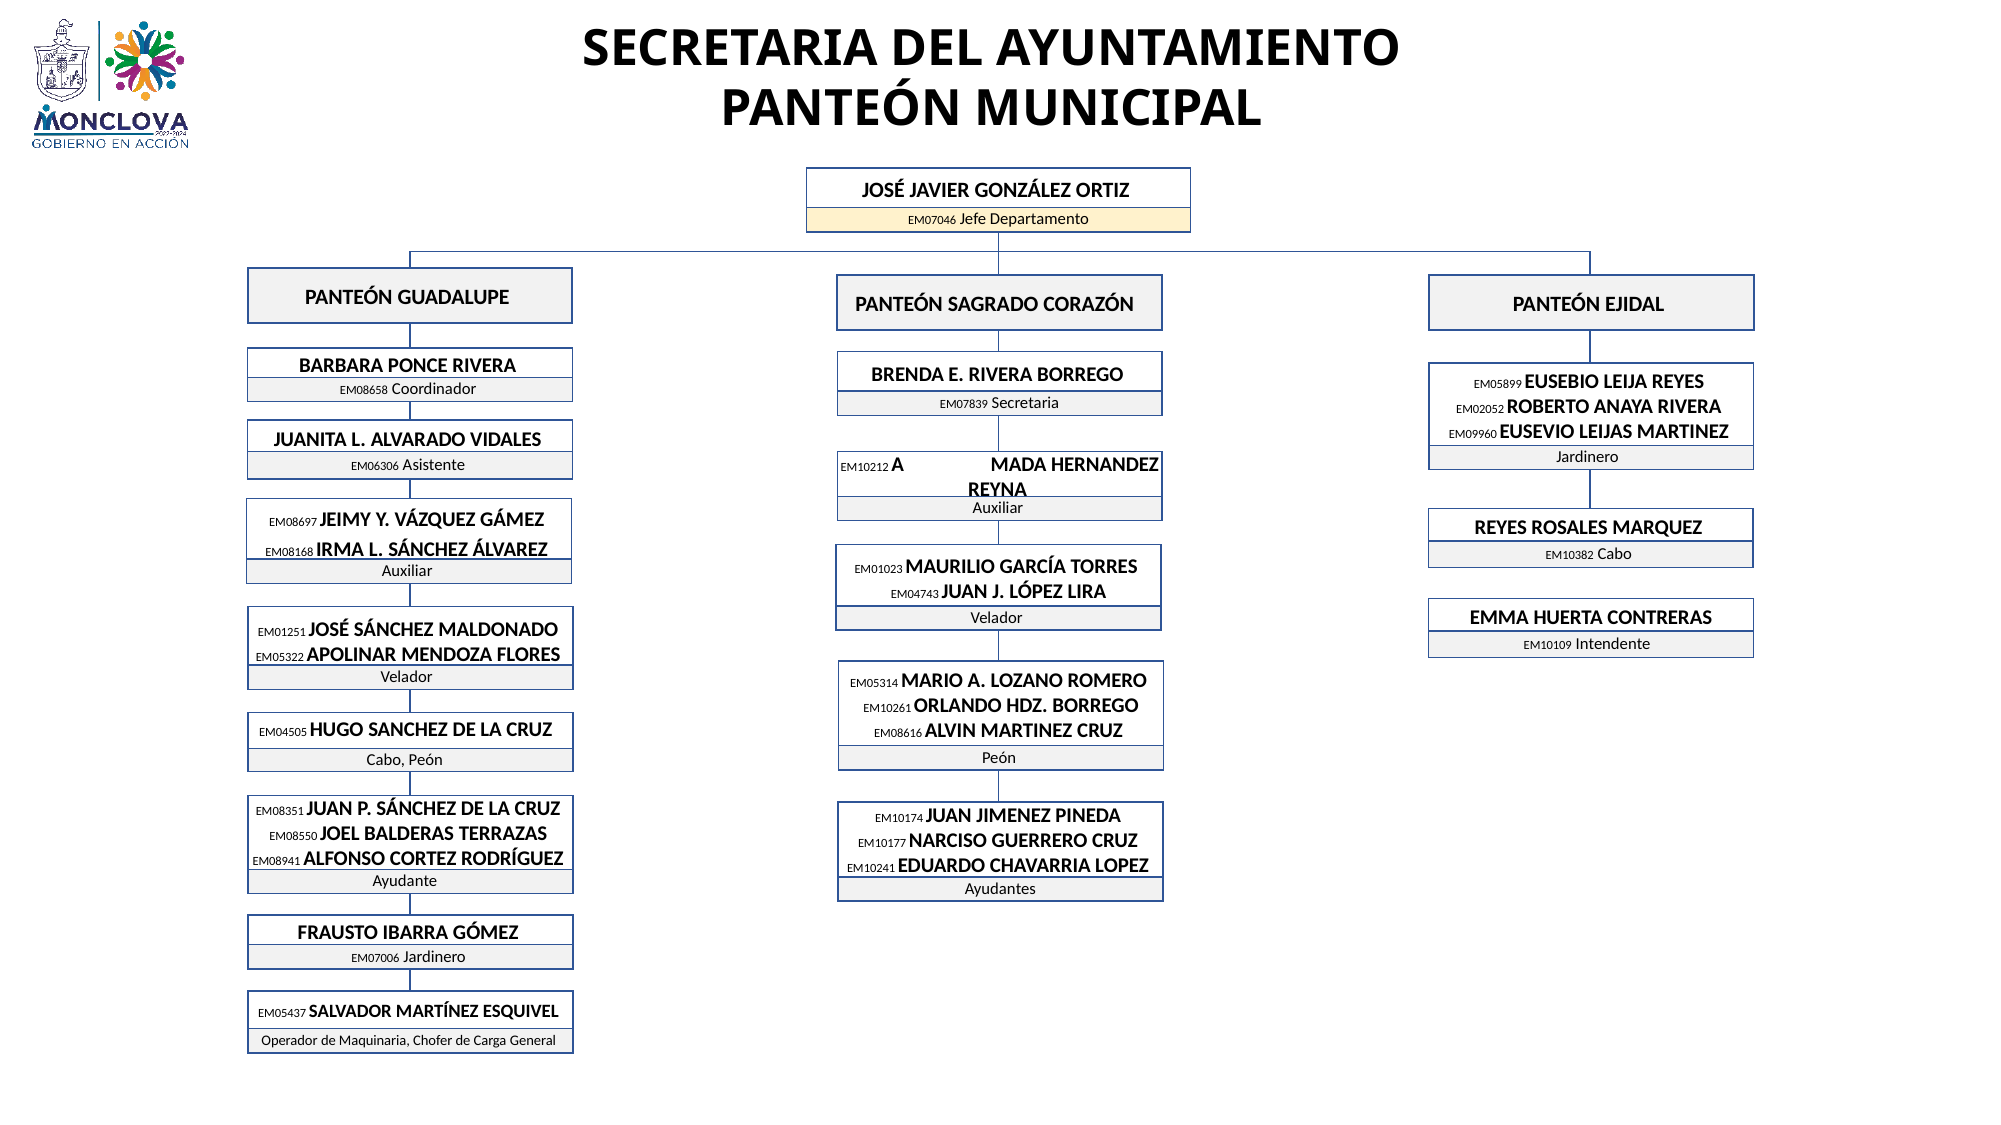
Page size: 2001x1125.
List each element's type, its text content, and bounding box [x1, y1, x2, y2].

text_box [248, 606, 573, 690]
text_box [837, 801, 1163, 902]
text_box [837, 351, 1163, 416]
text_box PANTEÓN GUADALUPE [247, 267, 409, 324]
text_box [1428, 363, 1754, 470]
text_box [838, 660, 1164, 770]
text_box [248, 914, 573, 969]
text_box PANTEÓN GUADALUPE [411, 267, 573, 324]
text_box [248, 795, 573, 894]
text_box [247, 347, 573, 402]
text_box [248, 990, 573, 1053]
picture [31, 19, 188, 148]
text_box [247, 419, 573, 479]
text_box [1428, 598, 1754, 658]
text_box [1428, 508, 1754, 568]
text_box PANTEÓN SAGRADO CORAZÓN [836, 274, 998, 331]
text_box PANTEÓN EJIDAL [1590, 274, 1755, 331]
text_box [806, 168, 1191, 232]
text_box PANTEÓN EJIDAL [1428, 274, 1589, 331]
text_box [246, 498, 572, 584]
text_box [836, 544, 1161, 631]
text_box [248, 712, 573, 772]
text_box PANTEÓN SAGRADO CORAZÓN [999, 274, 1163, 331]
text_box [837, 451, 1163, 521]
text_box SECRETARIA DEL AYUNTAMIENTO PANTEÓN MUNICIPAL [14, 5, 1983, 146]
